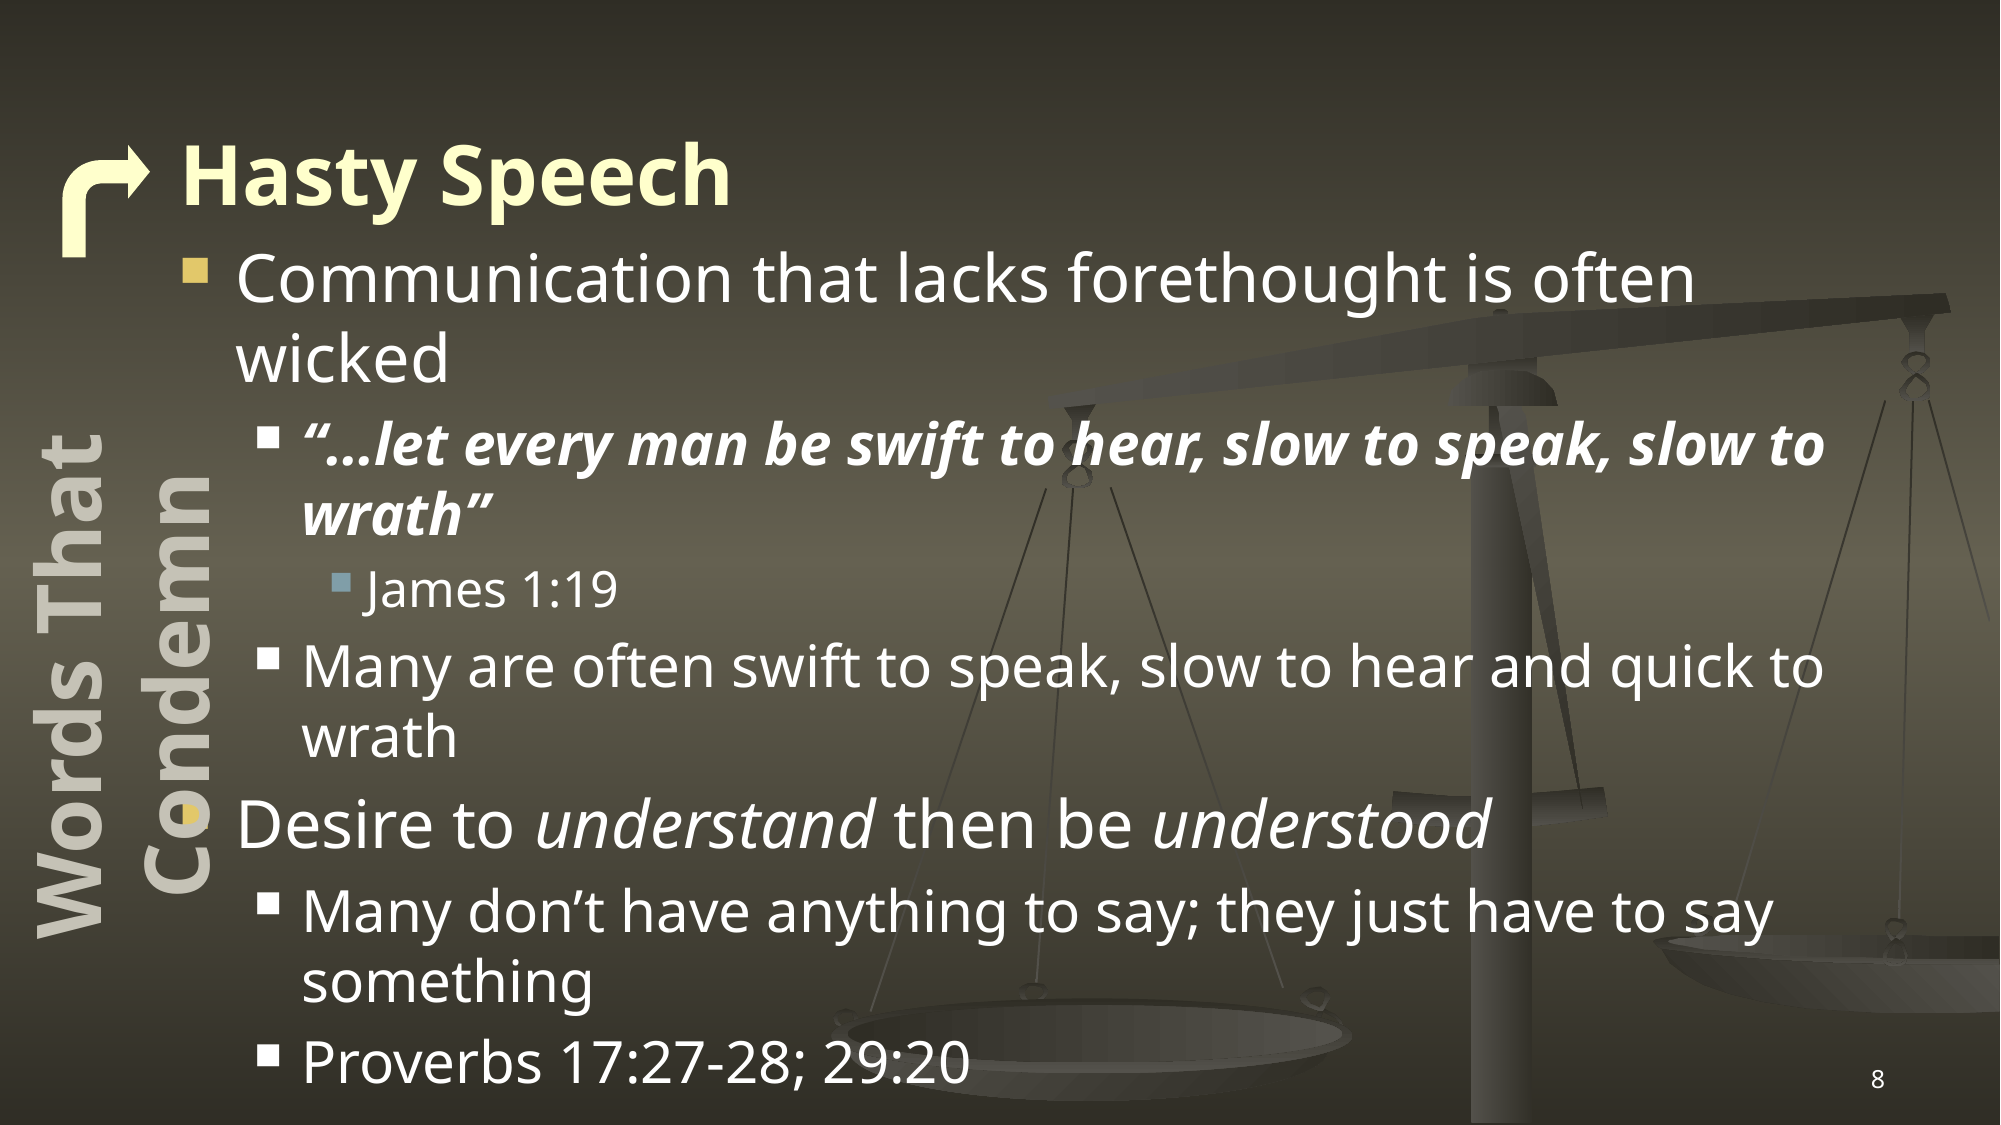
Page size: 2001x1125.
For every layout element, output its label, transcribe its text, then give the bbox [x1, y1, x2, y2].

slide_number 8 [1433, 1029, 1900, 1105]
text_box [62, 144, 150, 258]
text_box Words That Condemn [4, 241, 235, 1125]
list Hasty Speech Communication that lacks forethought is often wicked “…let every man be swift to hear, slow to speak, slow to wrath” James 1:19 Many are often swift to speak, slow to hear and quick to wrath Desire to understand then be understood Many don’t have anything to say; they just have to say something Proverbs 17:27-28; 29:20 [164, 114, 1938, 1004]
